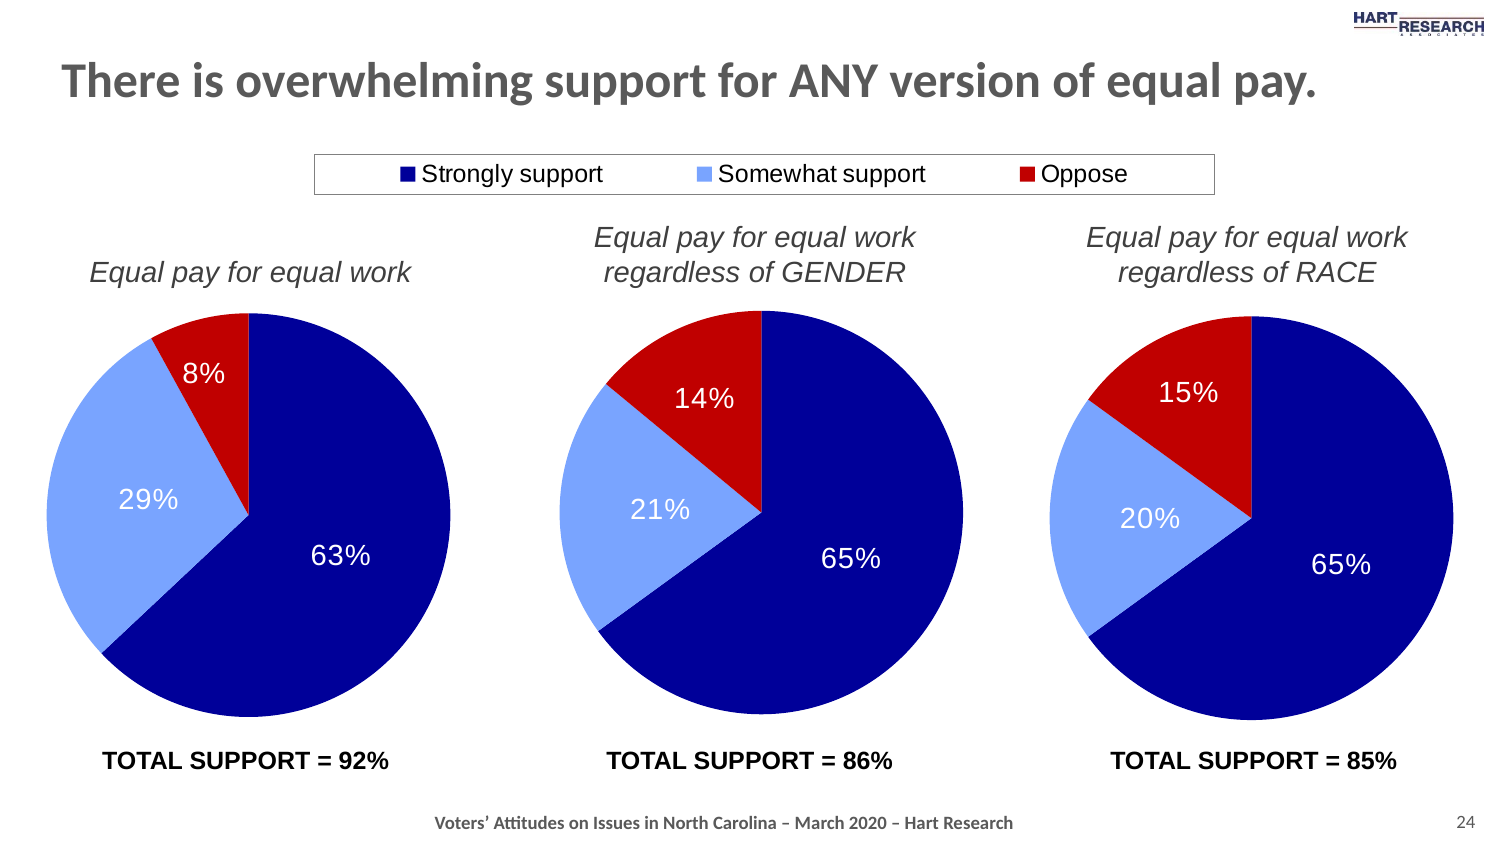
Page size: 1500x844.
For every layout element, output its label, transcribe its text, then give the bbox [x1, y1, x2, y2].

title There is overwhelming support for ANY version of equal pay. [46, 13, 1381, 123]
chart [0, 116, 1500, 738]
picture [1354, 12, 1484, 36]
text_box TOTAL SUPPORT = 92% [87, 737, 405, 783]
text_box TOTAL SUPPORT = 86% [591, 746, 909, 783]
slide_number 24 [1394, 802, 1491, 840]
text_box TOTAL SUPPORT = 85% [1095, 740, 1413, 783]
